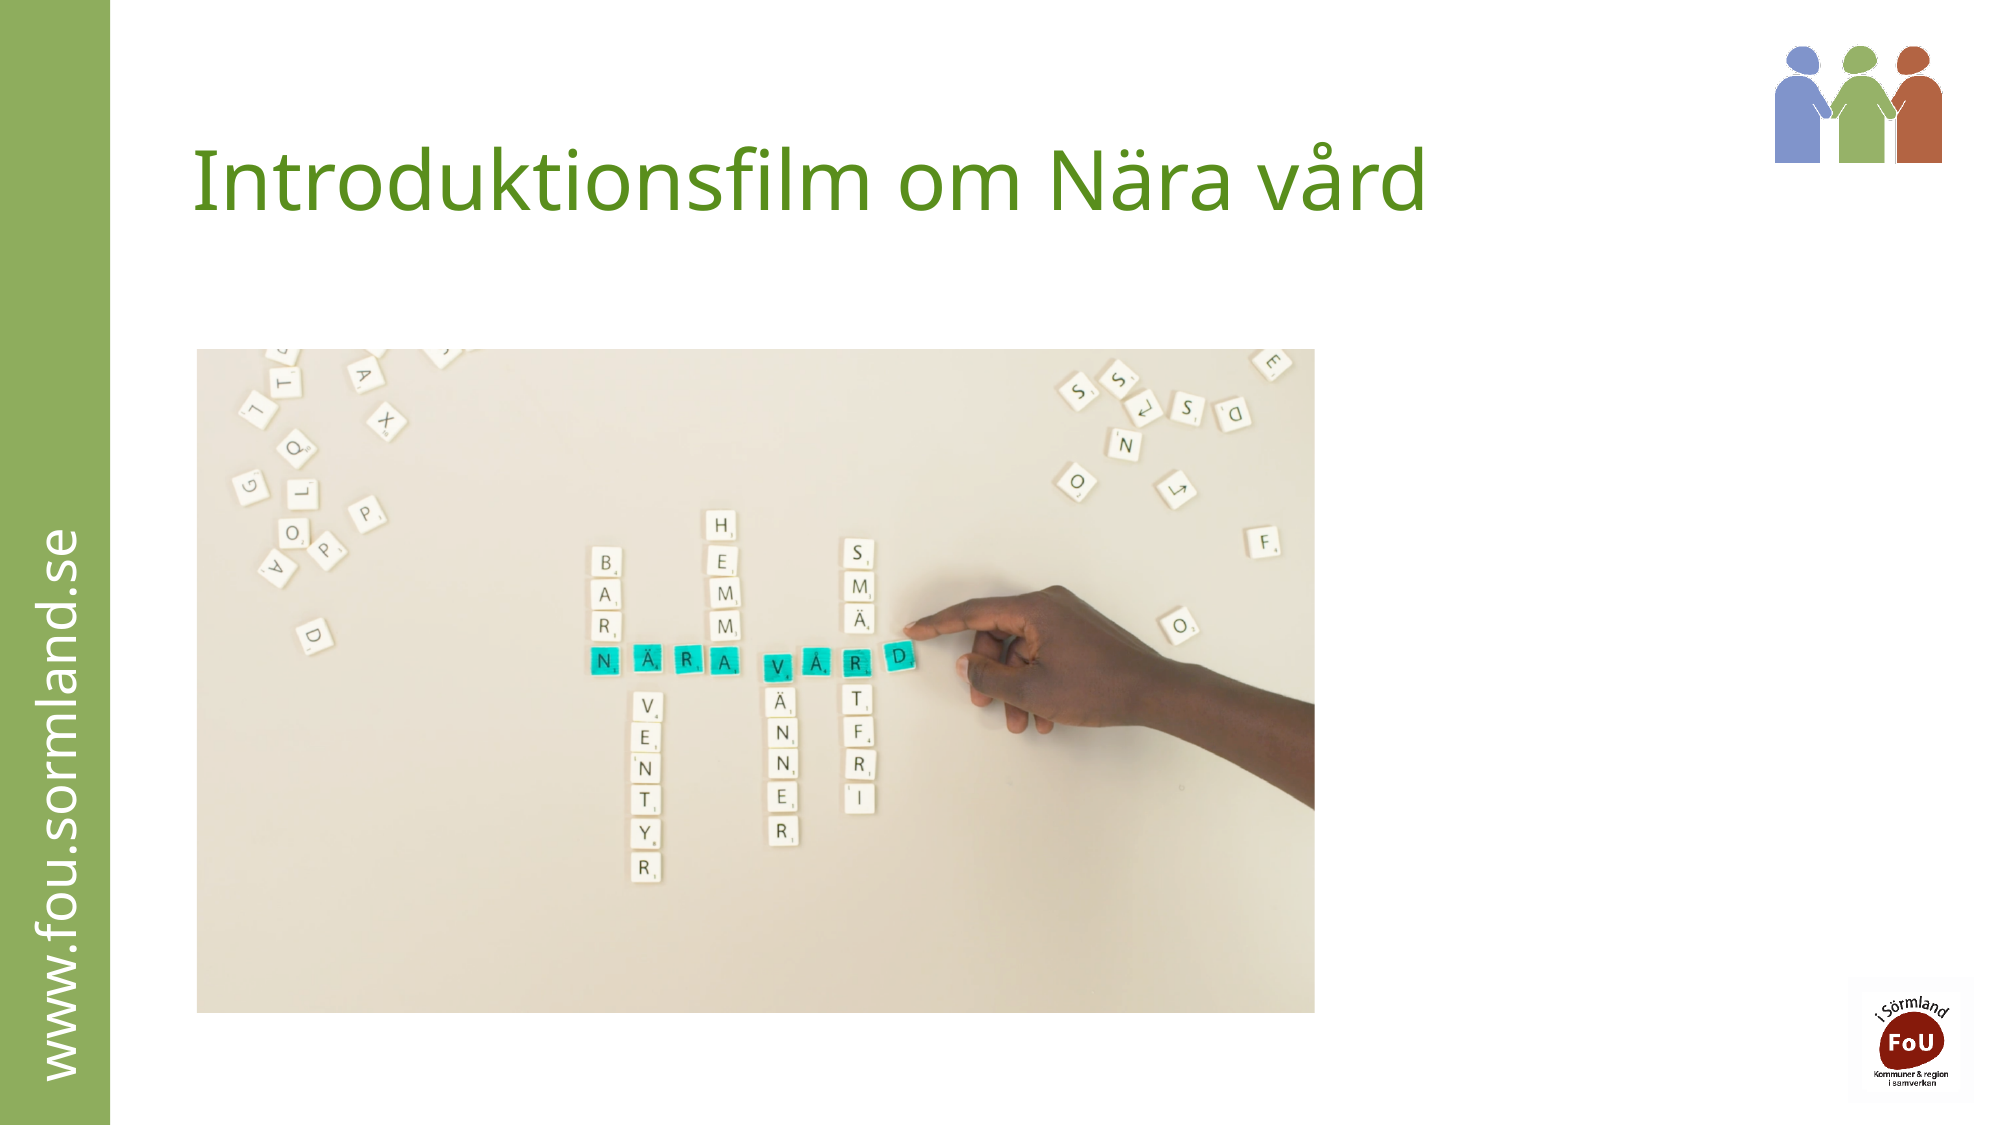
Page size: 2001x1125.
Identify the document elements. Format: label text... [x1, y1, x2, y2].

picture [196, 349, 1315, 1013]
title Introduktionsfilm om Nära vård [177, 131, 1660, 333]
picture [1773, 44, 1943, 164]
picture [1848, 977, 1974, 1103]
